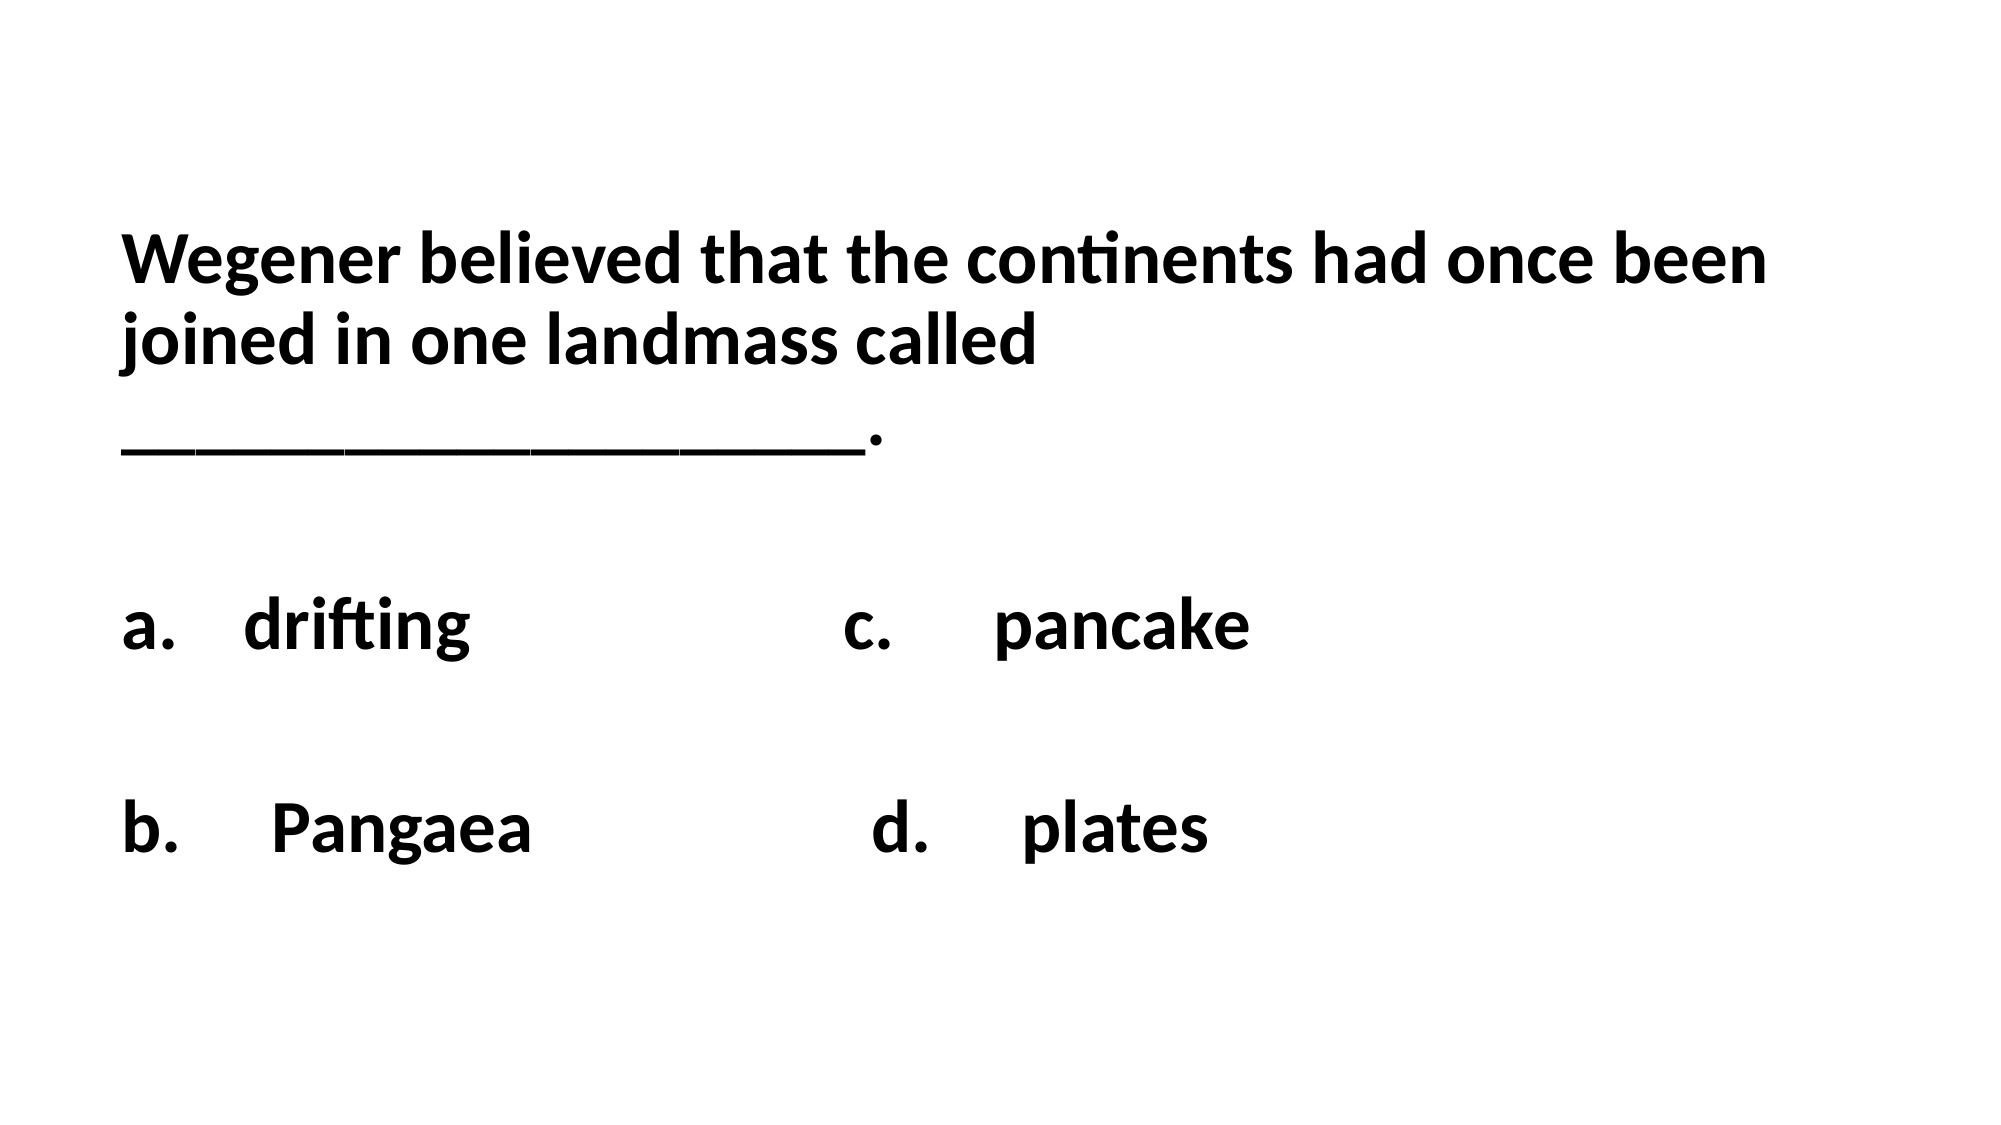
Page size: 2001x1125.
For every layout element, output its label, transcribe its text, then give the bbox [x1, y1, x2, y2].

list Wegener believed that the continents had once been joined in one landmass called ____________________. drifting c. pancake b. Pangaea d. plates [106, 211, 1832, 926]
